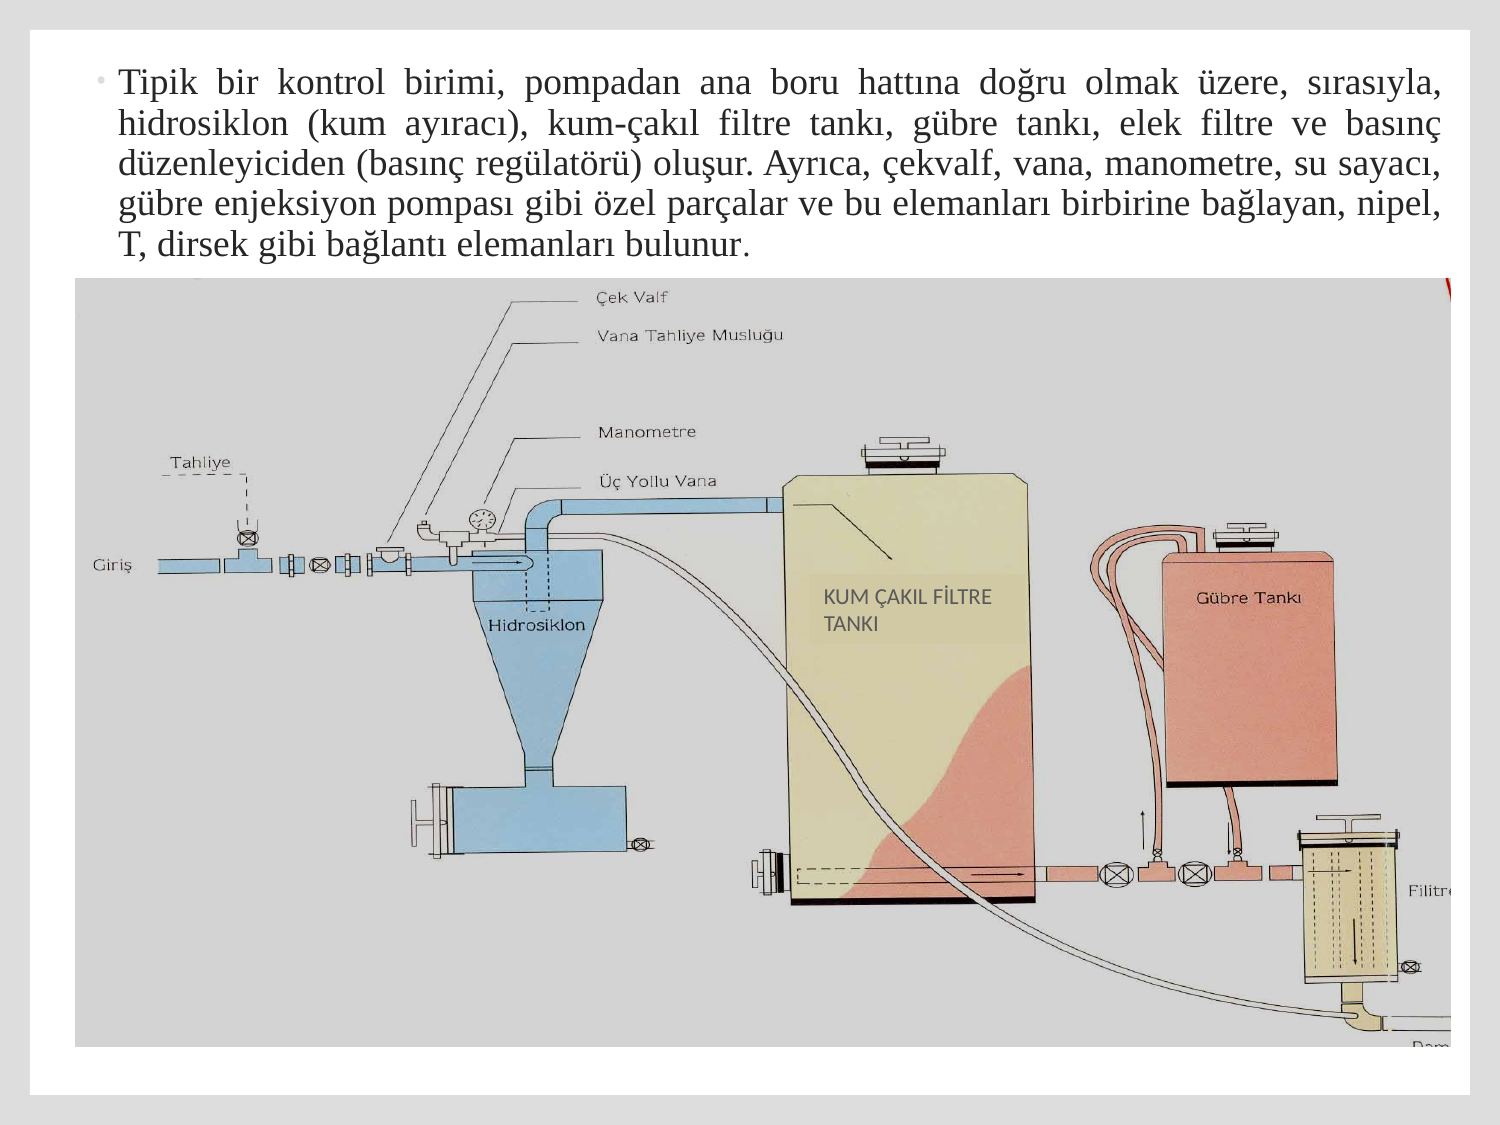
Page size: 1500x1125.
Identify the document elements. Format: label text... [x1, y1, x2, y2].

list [74, 278, 1452, 1048]
list Tipik bir kontrol birimi, pompadan ana boru hattına doğru olmak üzere, sırasıyla, hidrosiklon (kum ayıracı), kum-çakıl filtre tankı, gübre tankı, elek filtre ve basınç düzenleyiciden (basınç regülatörü) oluşur. Ayrıca, çekvalf, vana, manometre, su sayacı, gübre enjeksiyon pompası gibi özel parçalar ve bu elemanları birbirine bağlayan, nipel, T, dirsek gibi bağlantı elemanları bulunur. [74, 54, 1460, 256]
